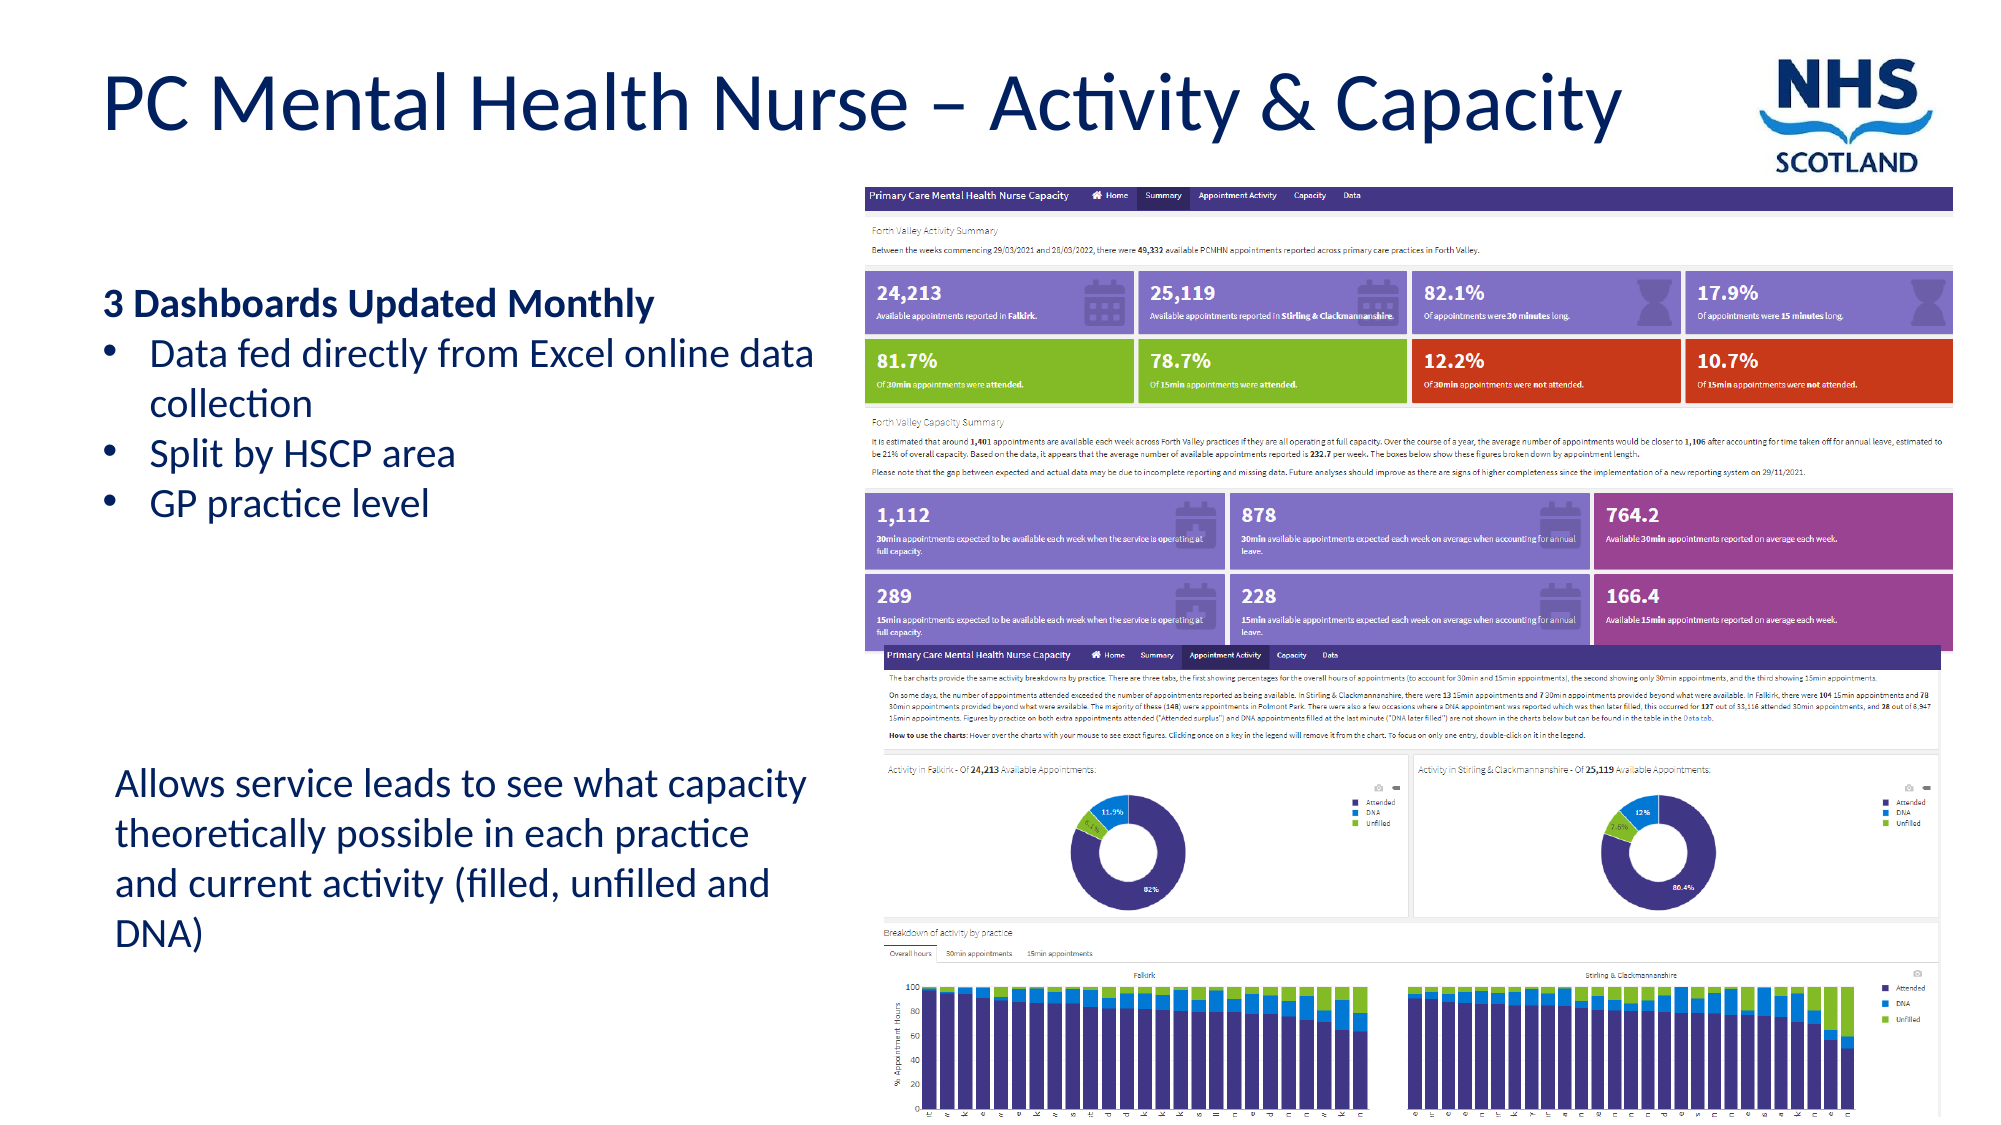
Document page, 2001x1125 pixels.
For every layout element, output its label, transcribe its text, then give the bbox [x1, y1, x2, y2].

text_box 3 Dashboards Updated Monthly Data fed directly from Excel online data collection Split by HSCP area GP practice level [87, 267, 830, 533]
text_box Allows service leads to see what capacity theoretically possible in each practice and current activity (filled, unfilled and DNA) [99, 748, 830, 964]
picture [0, 0, 1999, 1125]
title PC Mental Health Nurse – Activity & Capacity [87, 0, 1855, 213]
